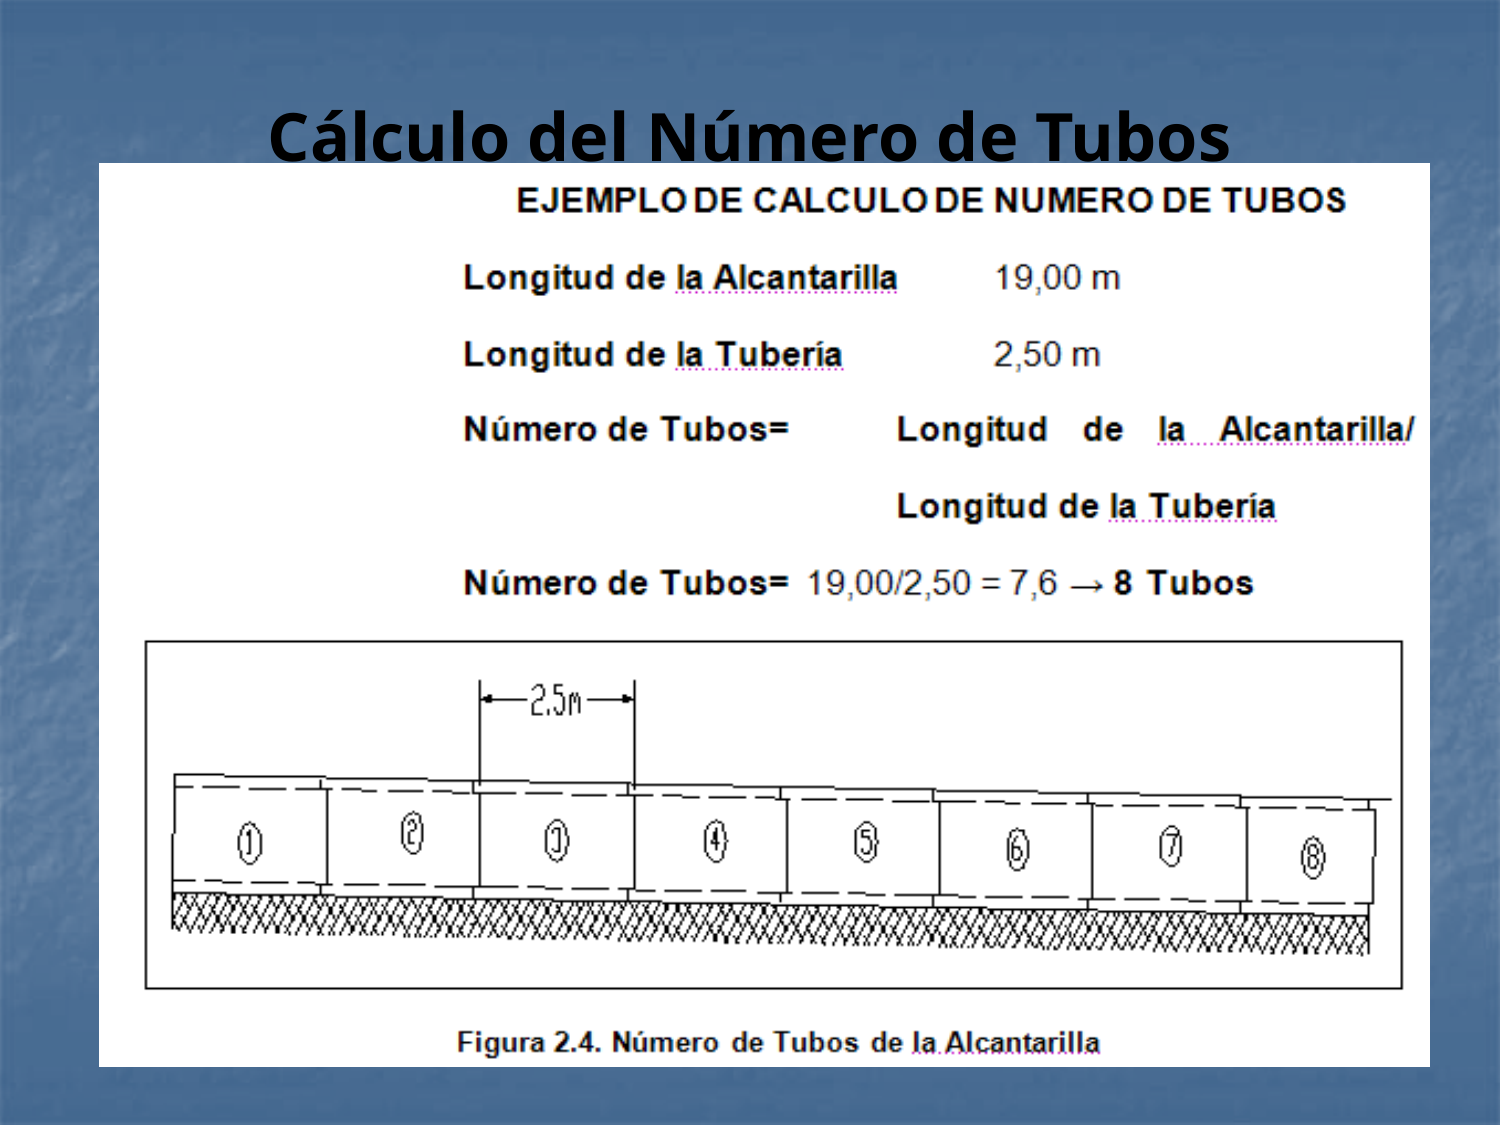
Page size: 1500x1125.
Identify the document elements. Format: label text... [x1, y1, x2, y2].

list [99, 163, 1430, 1067]
title Cálculo del Número de Tubos [74, 62, 1426, 288]
